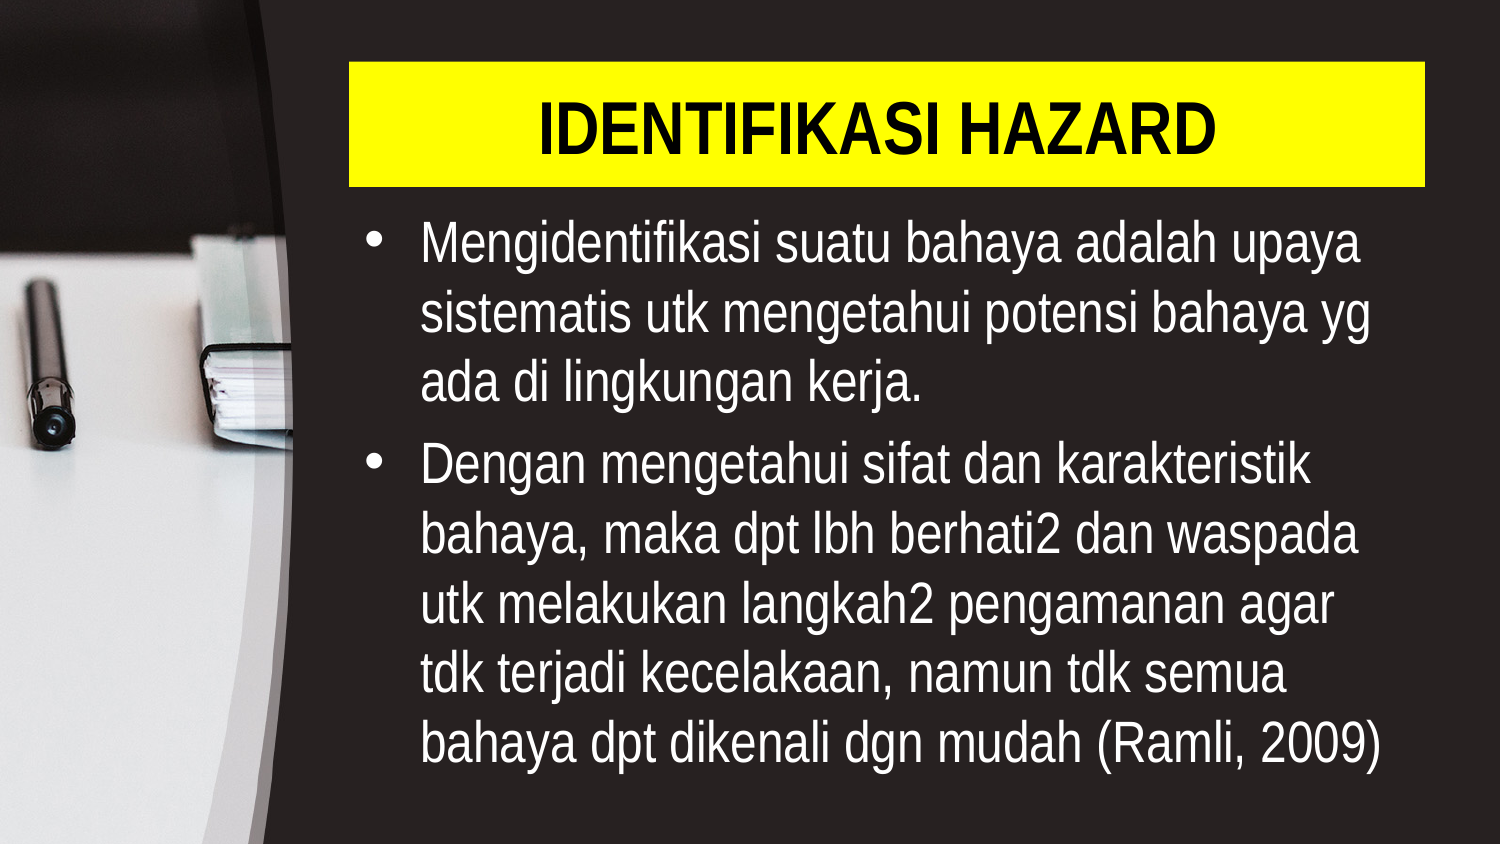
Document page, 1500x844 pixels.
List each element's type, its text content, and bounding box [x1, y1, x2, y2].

title IDENTIFIKASI HAZARD [349, 61, 1425, 187]
picture [0, 0, 1500, 844]
list Mengidentifikasi suatu bahaya adalah upaya sistematis utk mengetahui potensi bahaya yg ada di lingkungan kerja. Dengan mengetahui sifat dan karakteristik bahaya, maka dpt lbh berhati2 dan waspada utk melakukan langkah2 pengamanan agar tdk terjadi kecelakaan, namun tdk semua bahaya dpt dikenali dgn mudah (Ramli, 2009) [349, 196, 1425, 784]
